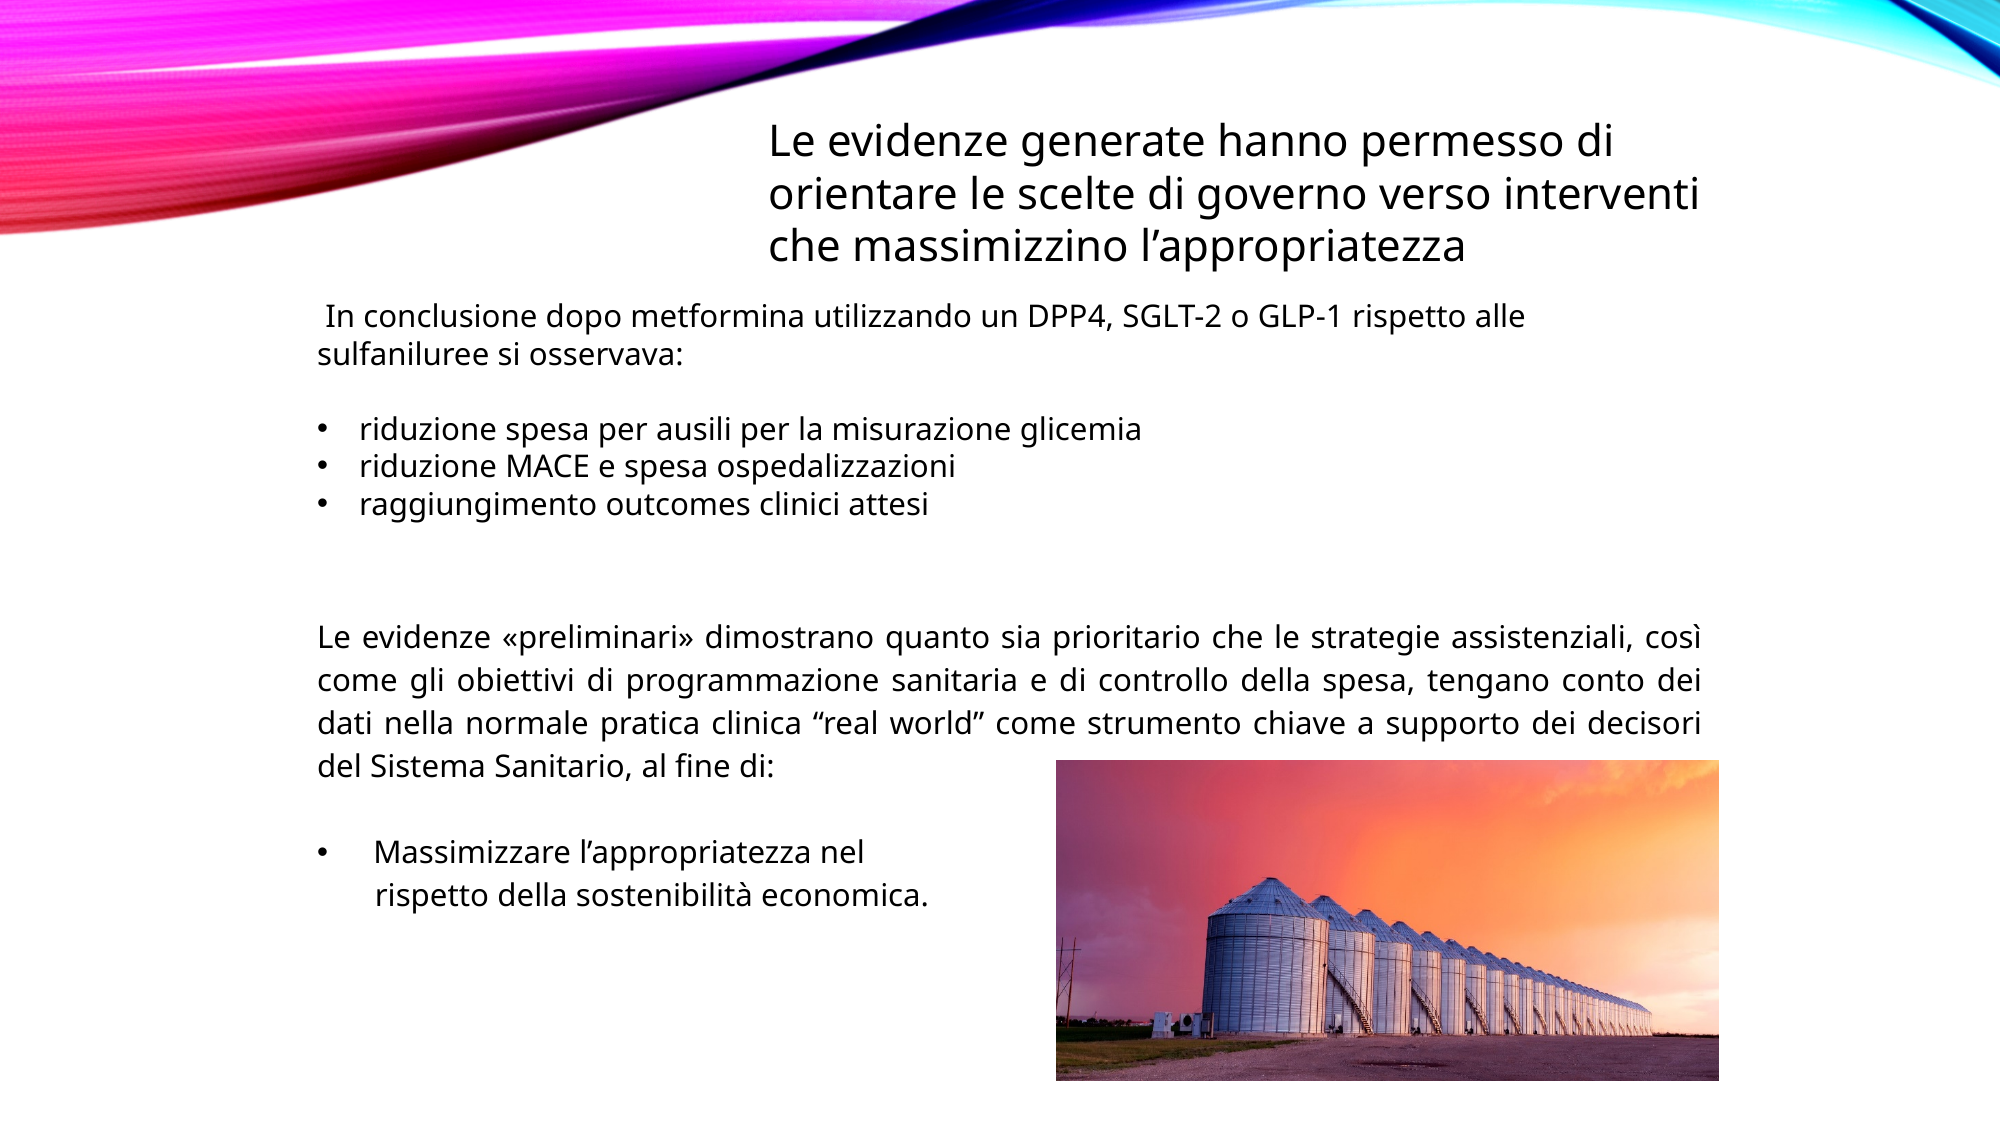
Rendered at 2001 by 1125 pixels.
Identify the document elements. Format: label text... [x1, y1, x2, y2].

text_box In conclusione dopo metformina utilizzando un DPP4, SGLT-2 o GLP-1 rispetto alle sulfaniluree si osservava: riduzione spesa per ausili per la misurazione glicemia riduzione MACE e spesa ospedalizzazioni raggiungimento outcomes clinici attesi [302, 289, 1691, 566]
picture [1890, 0, 2000, 75]
picture [0, 0, 2000, 237]
text_box Le evidenze generate hanno permesso di orientare le scelte di governo verso interventi che massimizzino l’appropriatezza [753, 105, 1719, 278]
picture [1055, 759, 1720, 1081]
picture [1910, 0, 2000, 45]
text_box Le evidenze «preliminari» dimostrano quanto sia prioritario che le strategie assistenziali, così come gli obiettivi di programmazione sanitaria e di controllo della spesa, tengano conto dei dati nella normale pratica clinica “real world” come strumento chiave a supporto dei decisori del Sistema Sanitario, al fine di: Massimizzare l’appropriatezza nel rispetto della sostenibilità economica. [302, 604, 1719, 921]
